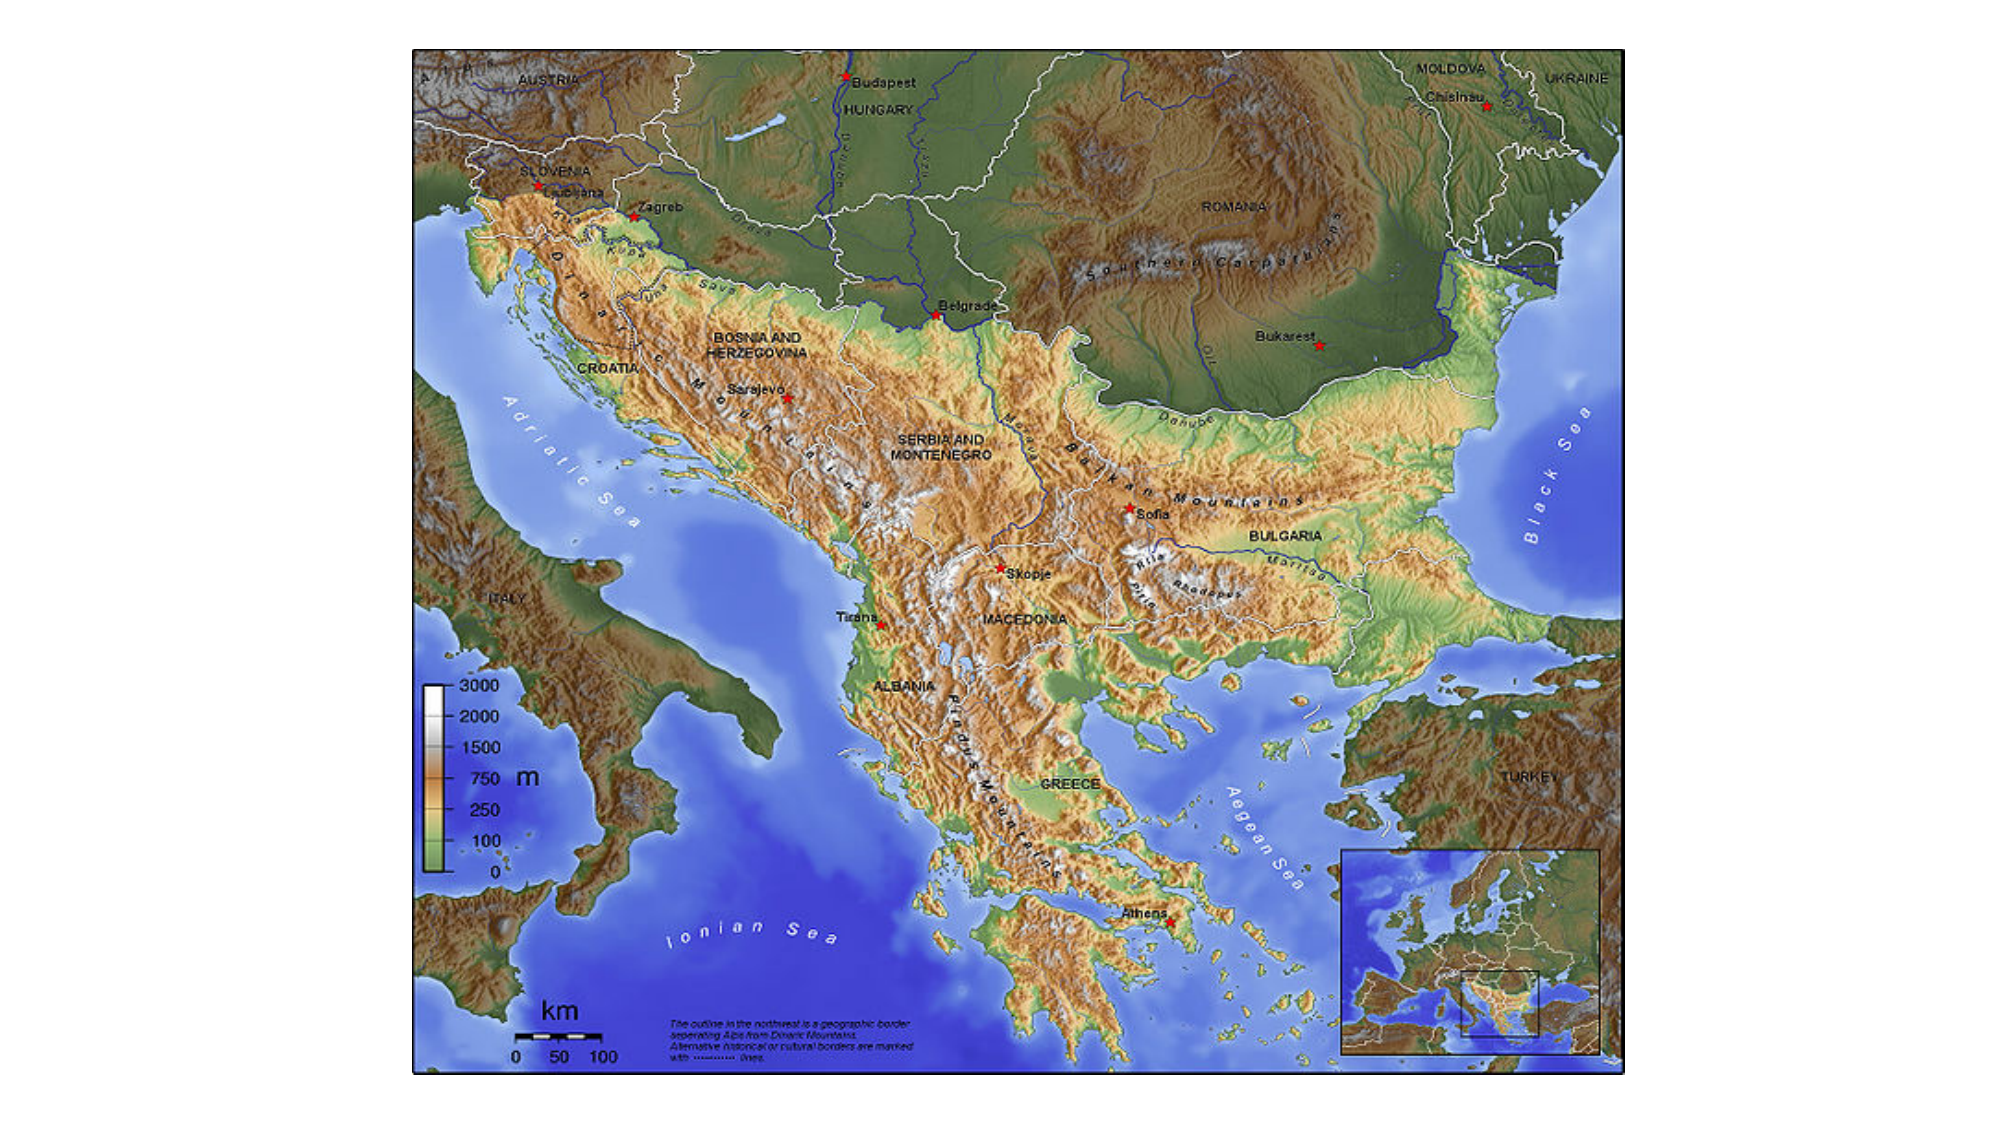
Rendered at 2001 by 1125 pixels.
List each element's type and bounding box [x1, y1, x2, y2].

list [412, 49, 1626, 1076]
